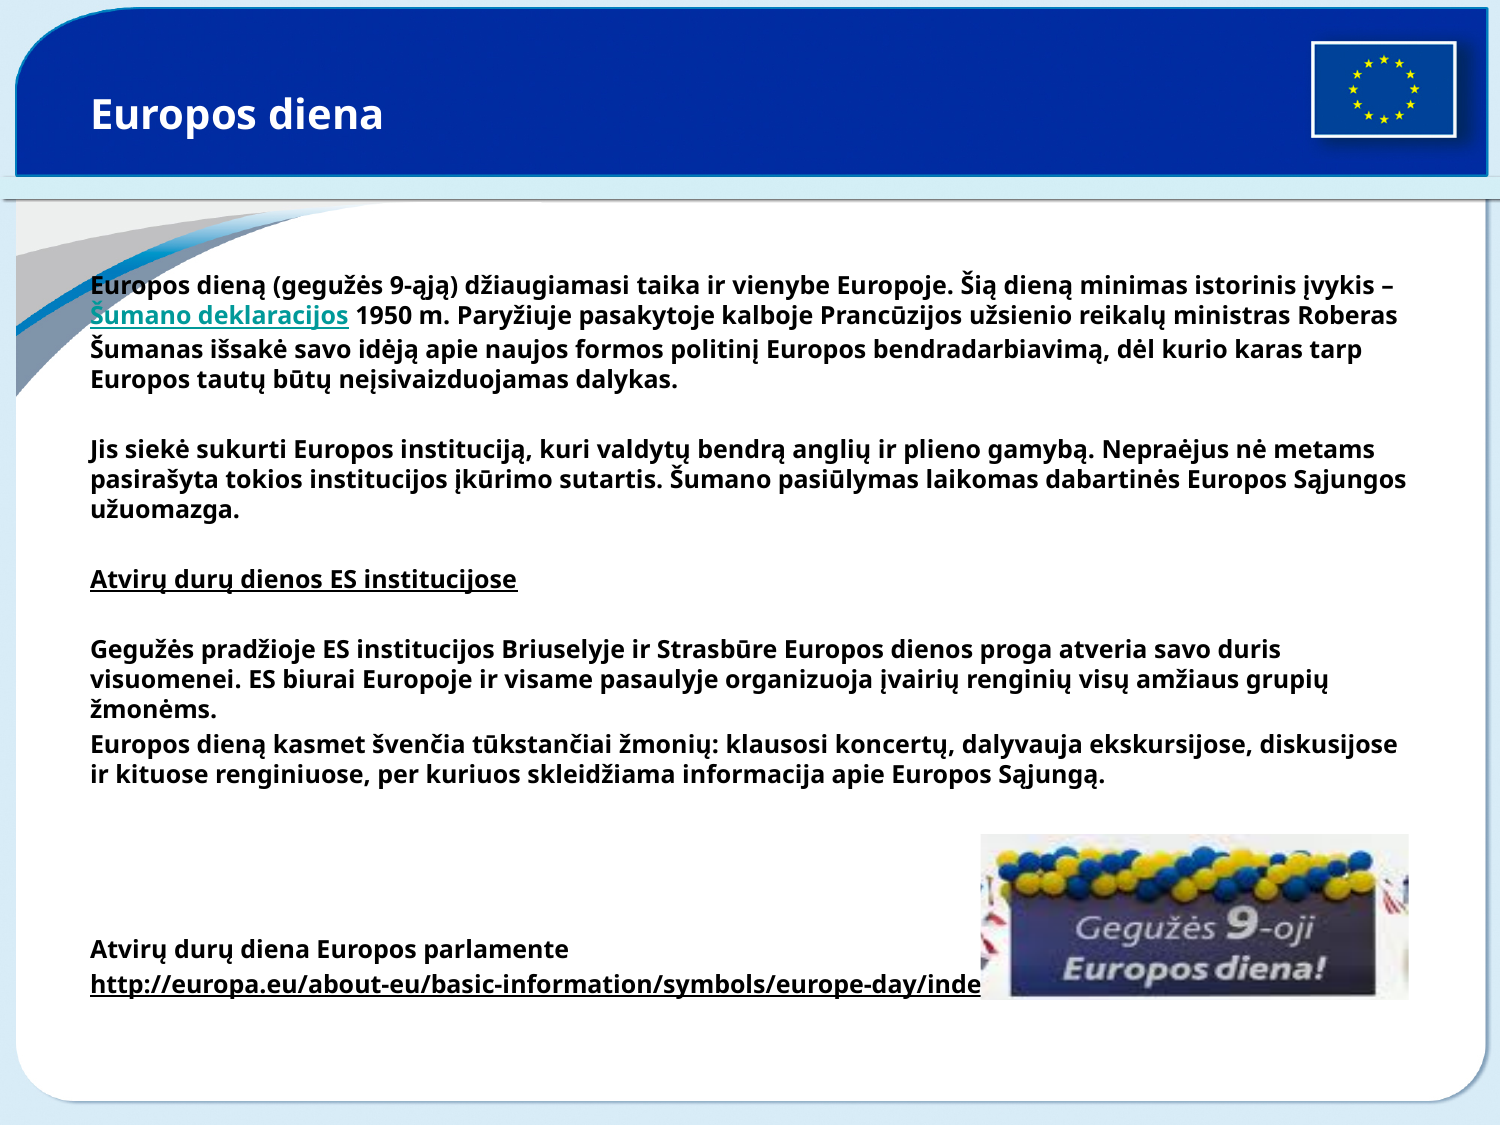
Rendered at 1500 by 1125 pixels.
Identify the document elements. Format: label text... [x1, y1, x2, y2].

list Europos dieną (gegužės 9-ąją) džiaugiamasi taika ir vienybe Europoje. Šią dieną minimas istorinis įvykis – Šumano deklaracijos 1950 m. Paryžiuje pasakytoje kalboje Prancūzijos užsienio reikalų ministras Roberas Šumanas išsakė savo idėją apie naujos formos politinį Europos bendradarbiavimą, dėl kurio karas tarp Europos tautų būtų neįsivaizduojamas dalykas. Jis siekė sukurti Europos instituciją, kuri valdytų bendrą anglių ir plieno gamybą. Nepraėjus nė metams pasirašyta tokios institucijos įkūrimo sutartis. Šumano pasiūlymas laikomas dabartinės Europos Sąjungos užuomazga. Atvirų durų dienos ES institucijose Gegužės pradžioje ES institucijos Briuselyje ir Strasbūre Europos dienos proga atveria savo duris visuomenei. ES biurai Europoje ir visame pasaulyje organizuoja įvairių renginių visų amžiaus grupių žmonėms. Europos dieną kasmet švenčia tūkstančiai žmonių: klausosi koncertų, dalyvauja ekskursijose, diskusijose ir kituose renginiuose, per kuriuos skleidžiama informacija apie Europos Sąjungą. Atvirų durų diena Europos parlamente http://europa.eu/about-eu/basic-information/symbols/europe-day/index_lt.htm [75, 262, 1425, 1071]
title Europos diena [75, 19, 1294, 207]
picture [0, 0, 1500, 1125]
